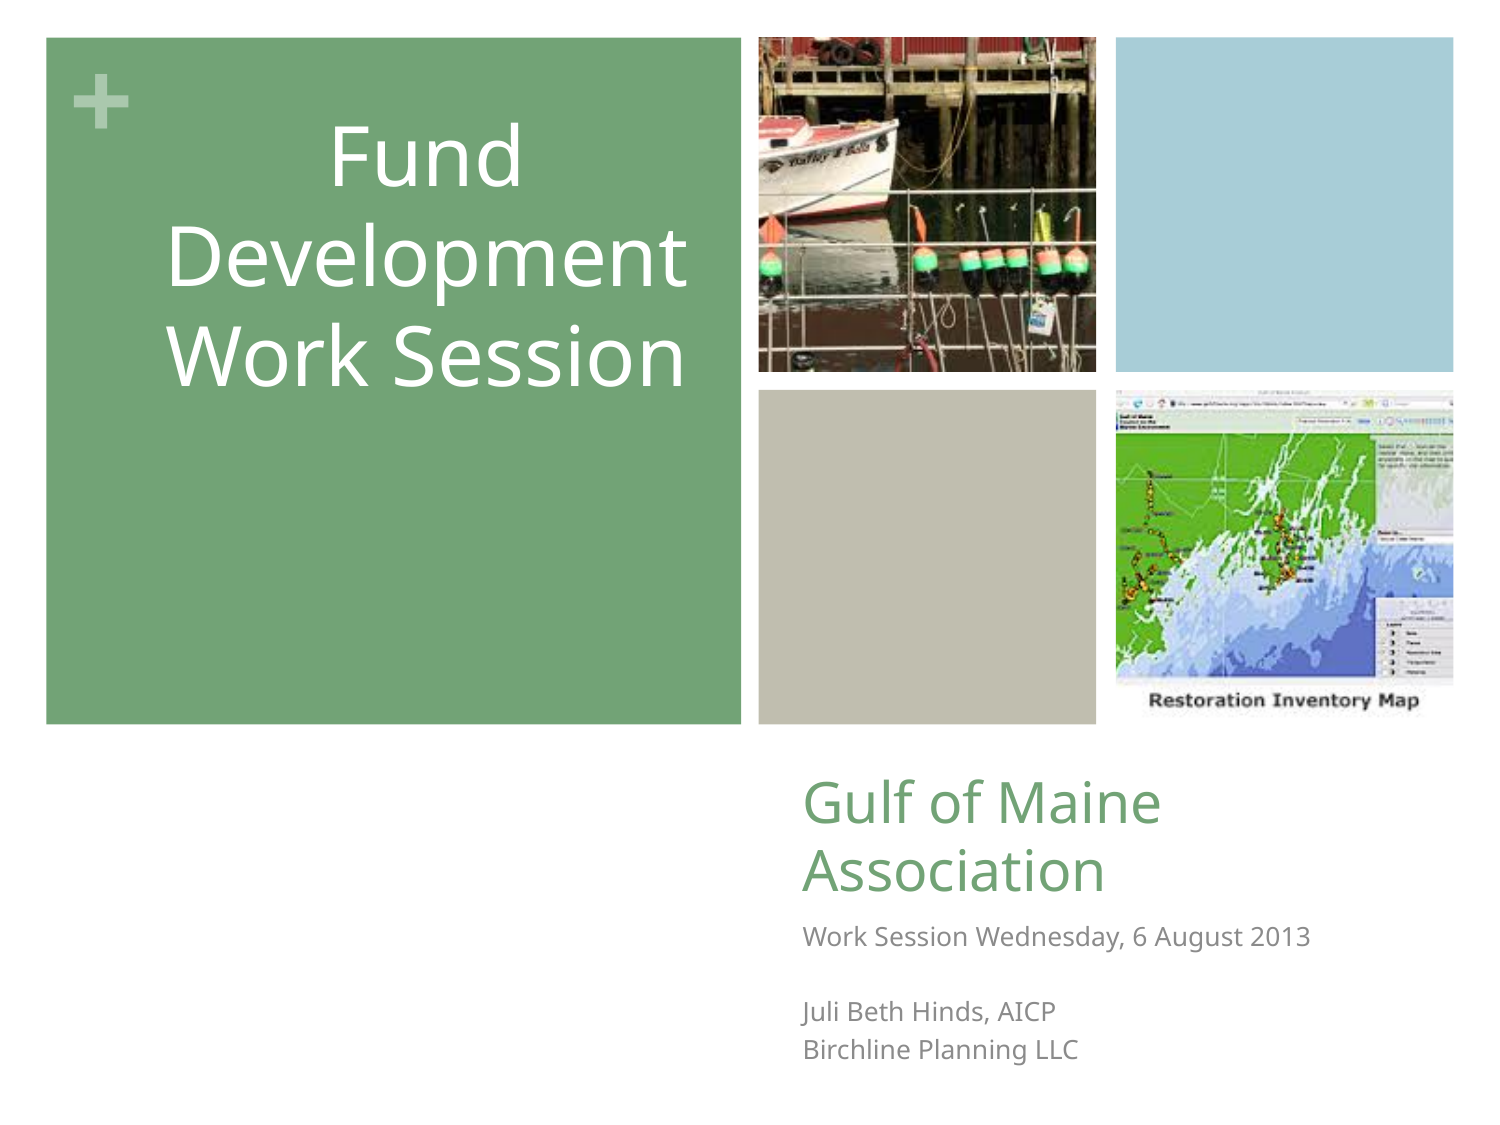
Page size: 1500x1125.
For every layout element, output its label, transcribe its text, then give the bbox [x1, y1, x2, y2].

subtitle Work Session Wednesday, 6 August 2013 Juli Beth Hinds, AICP Birchline Planning LLC [787, 912, 1450, 1074]
picture [1115, 389, 1454, 725]
title Gulf of Maine Association [787, 758, 1450, 912]
list Fund Development Work Session [130, 95, 724, 685]
picture [758, 36, 1097, 373]
